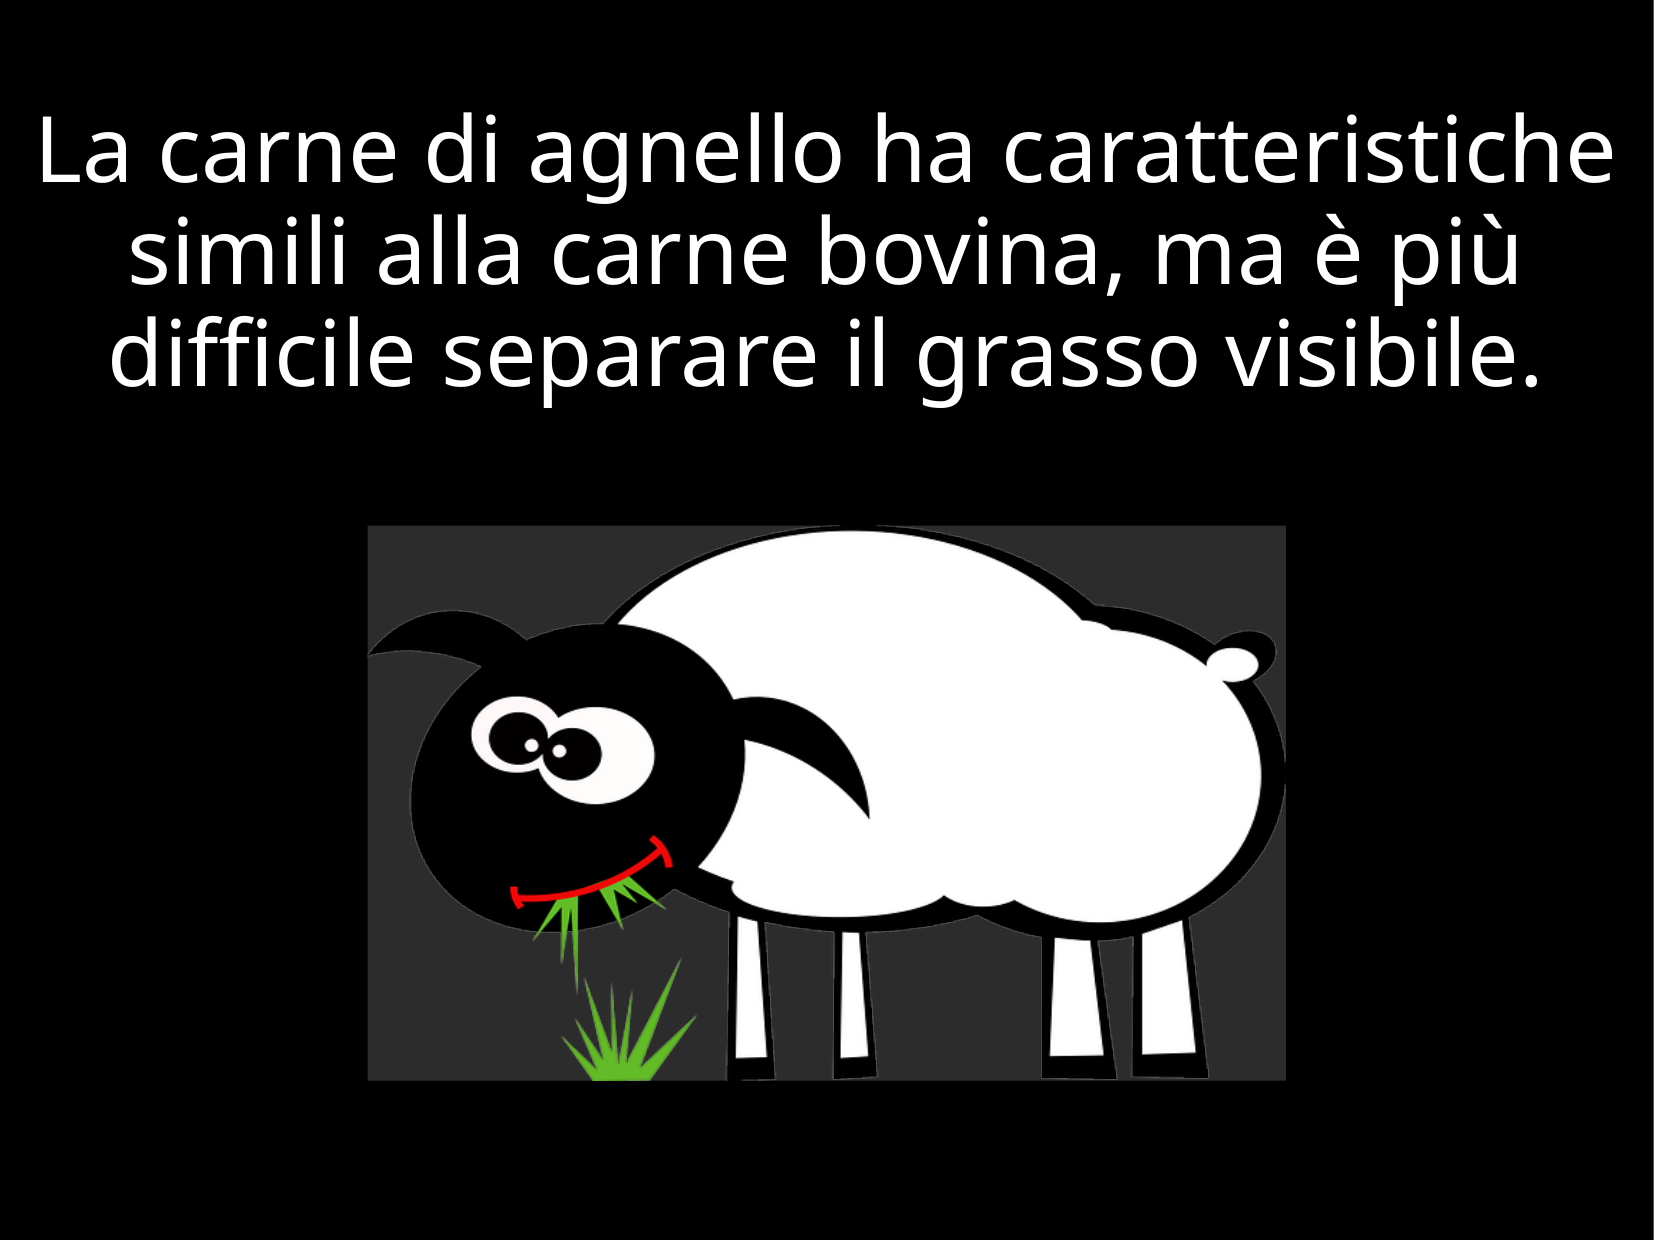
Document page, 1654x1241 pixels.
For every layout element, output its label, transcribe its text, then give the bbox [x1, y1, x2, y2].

picture [367, 525, 1287, 1081]
text_box La carne di agnello ha caratteristiche simili alla carne bovina, ma è più difficile separare il grasso visibile. [0, 88, 1654, 455]
